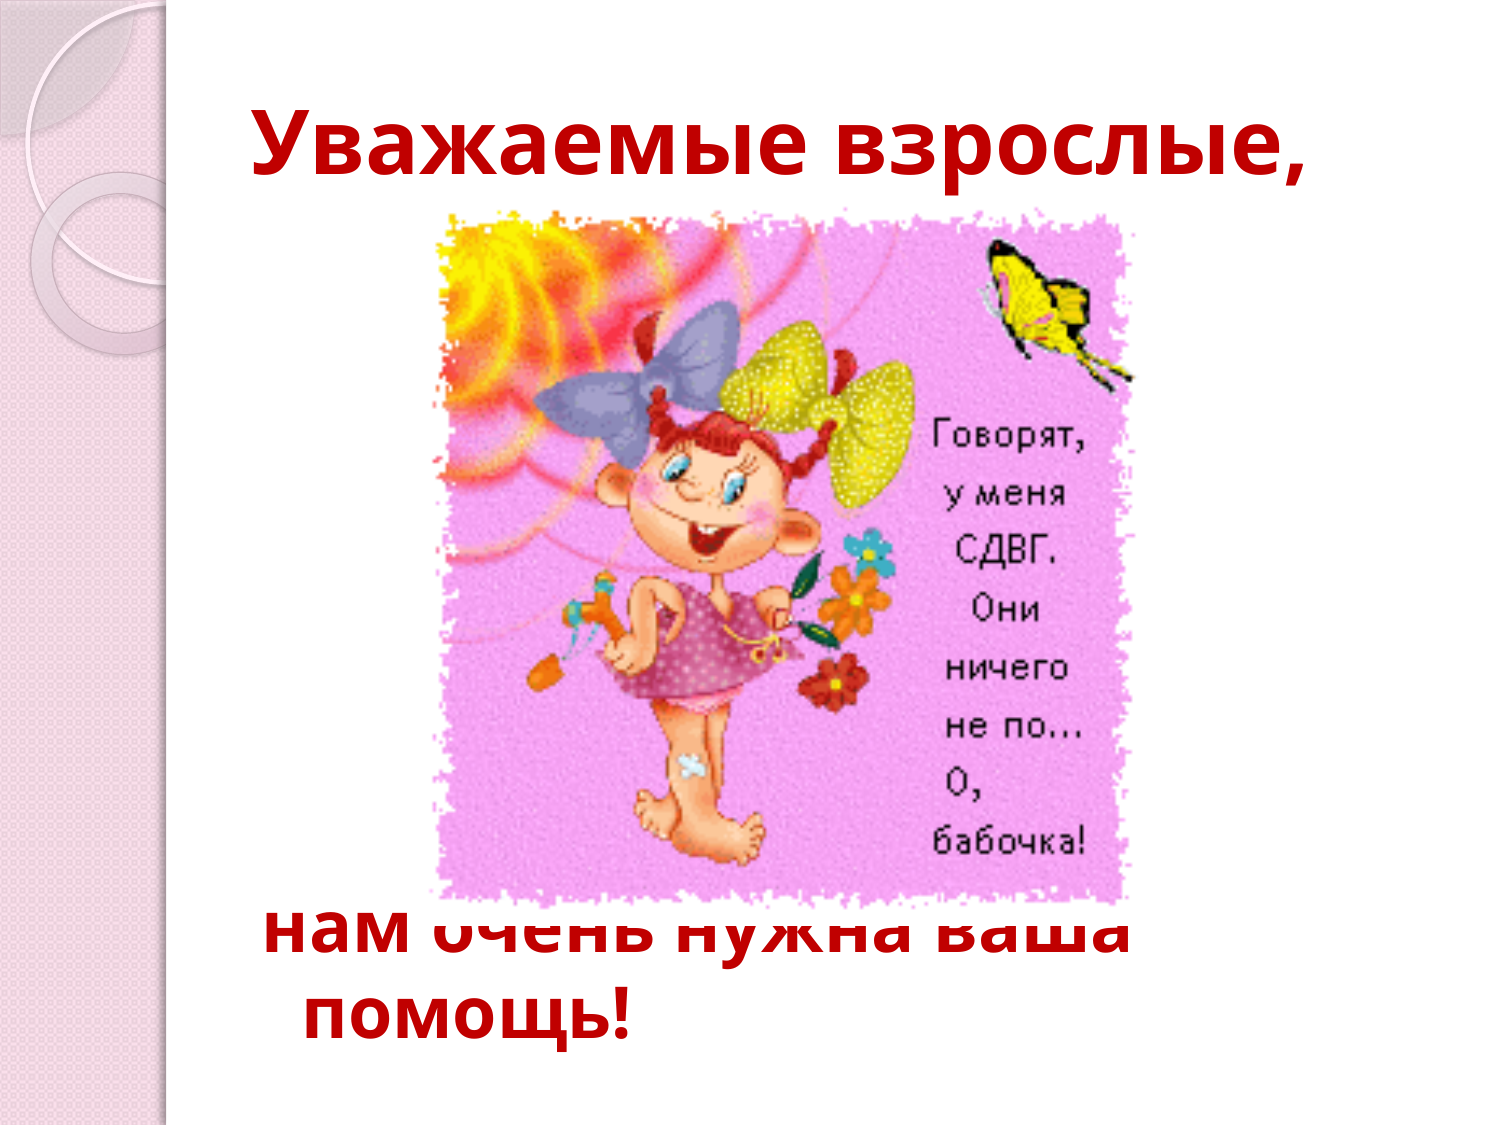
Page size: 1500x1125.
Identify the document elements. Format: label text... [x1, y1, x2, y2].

picture [421, 198, 1149, 926]
title Уважаемые взрослые, [235, 45, 1466, 233]
list нам очень нужна ваша помощь! [235, 237, 1466, 1067]
